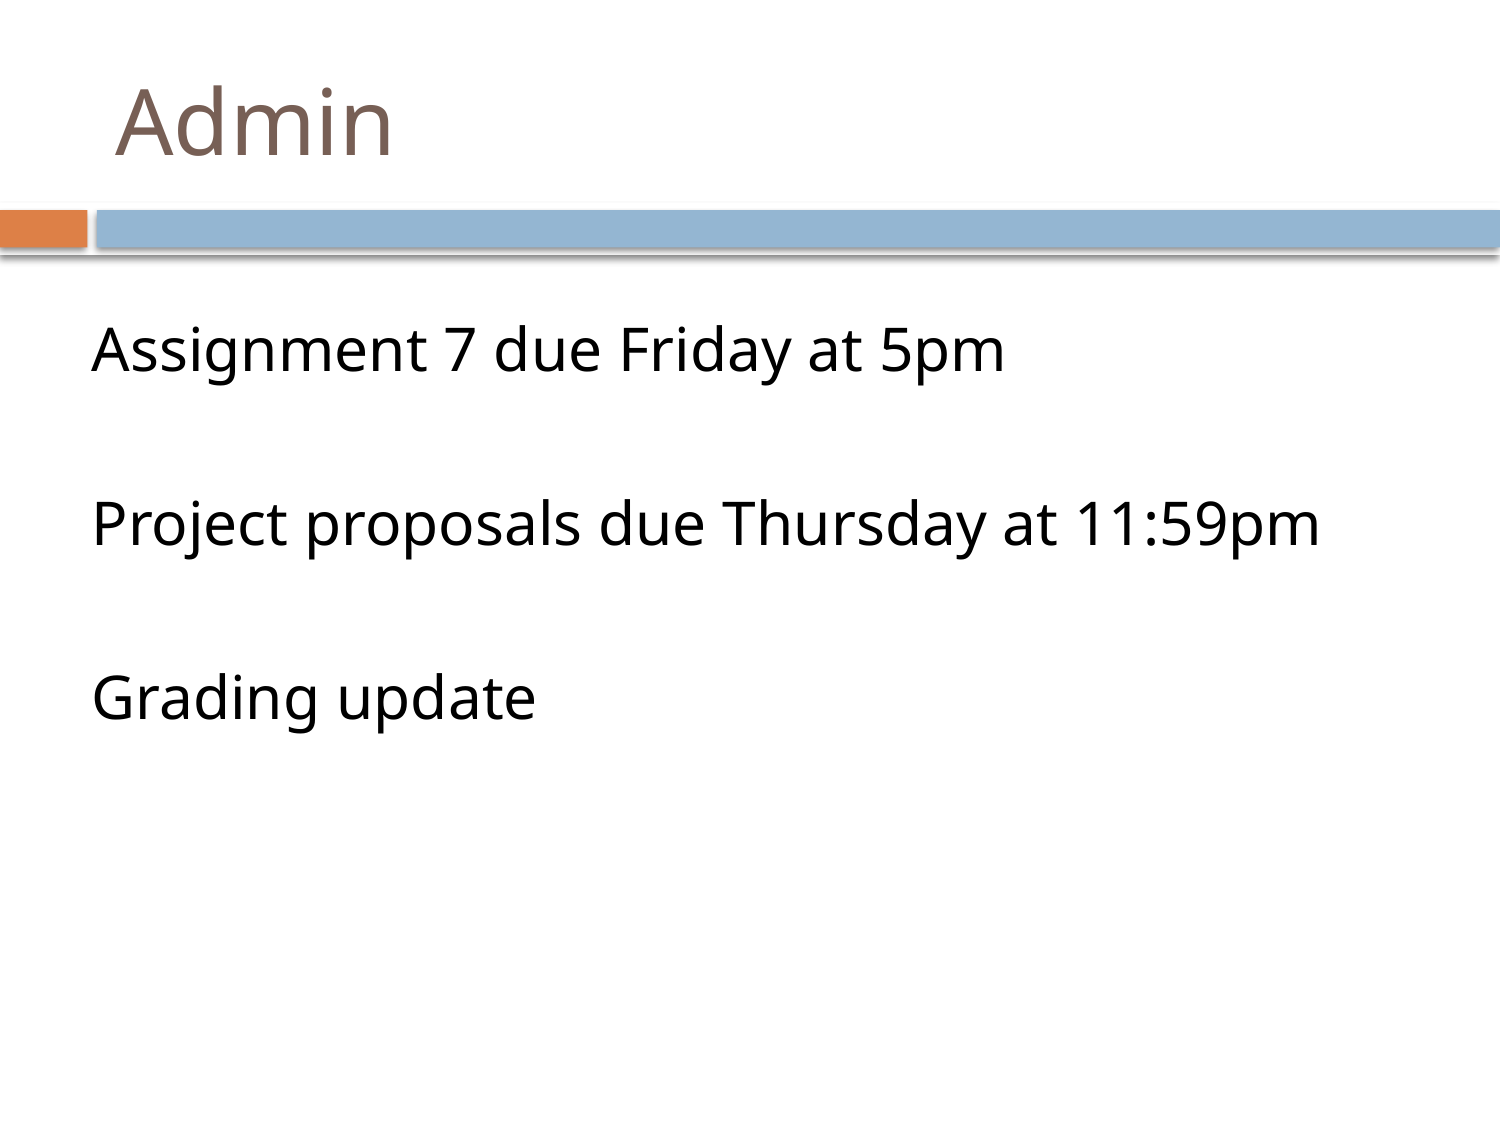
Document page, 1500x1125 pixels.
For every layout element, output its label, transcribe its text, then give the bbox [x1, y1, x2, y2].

title Admin [100, 37, 1438, 200]
list Assignment 7 due Friday at 5pm Project proposals due Thursday at 11:59pm Grading update [69, 303, 1438, 1070]
